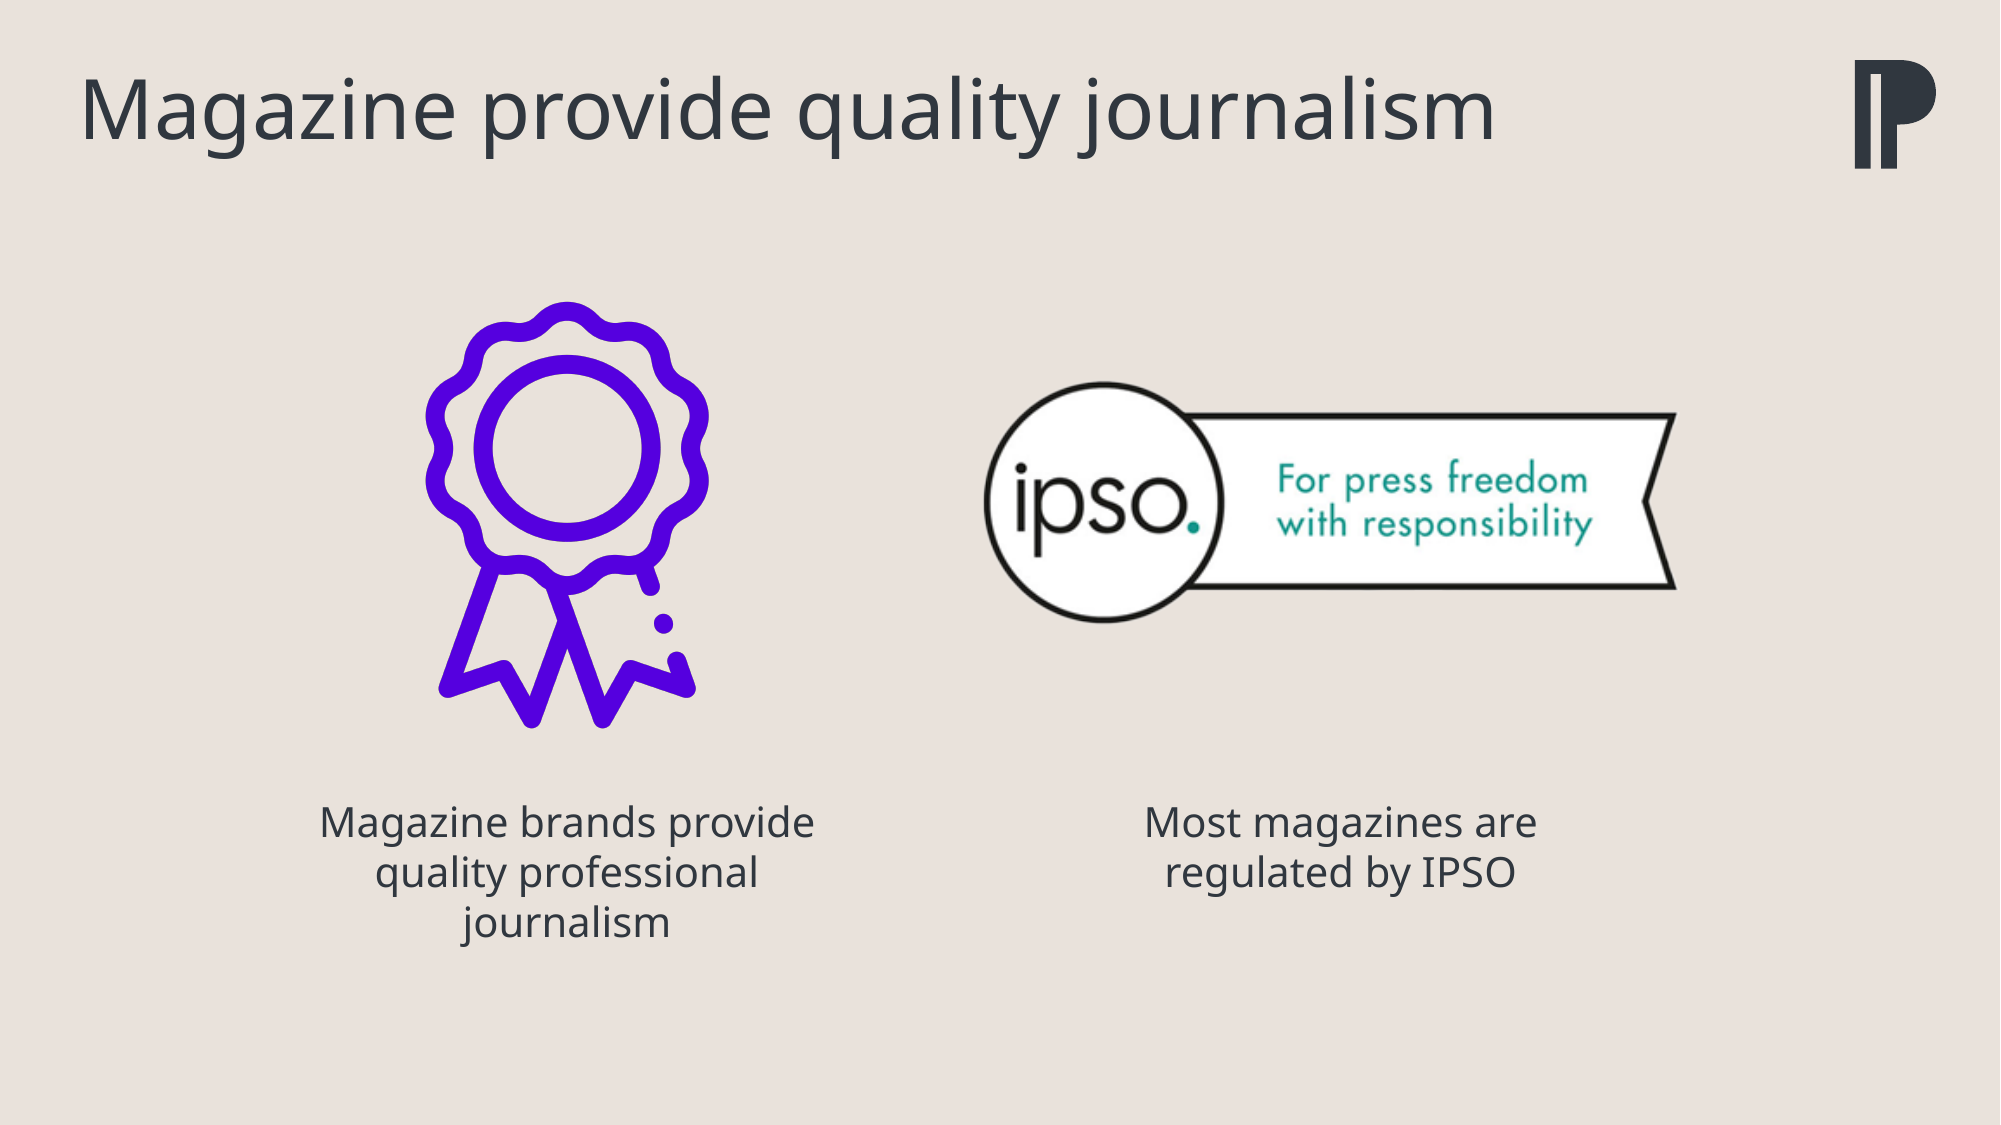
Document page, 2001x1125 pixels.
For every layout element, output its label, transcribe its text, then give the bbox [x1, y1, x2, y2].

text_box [296, 278, 1704, 955]
title Magazine provide quality journalism [64, 59, 1733, 278]
